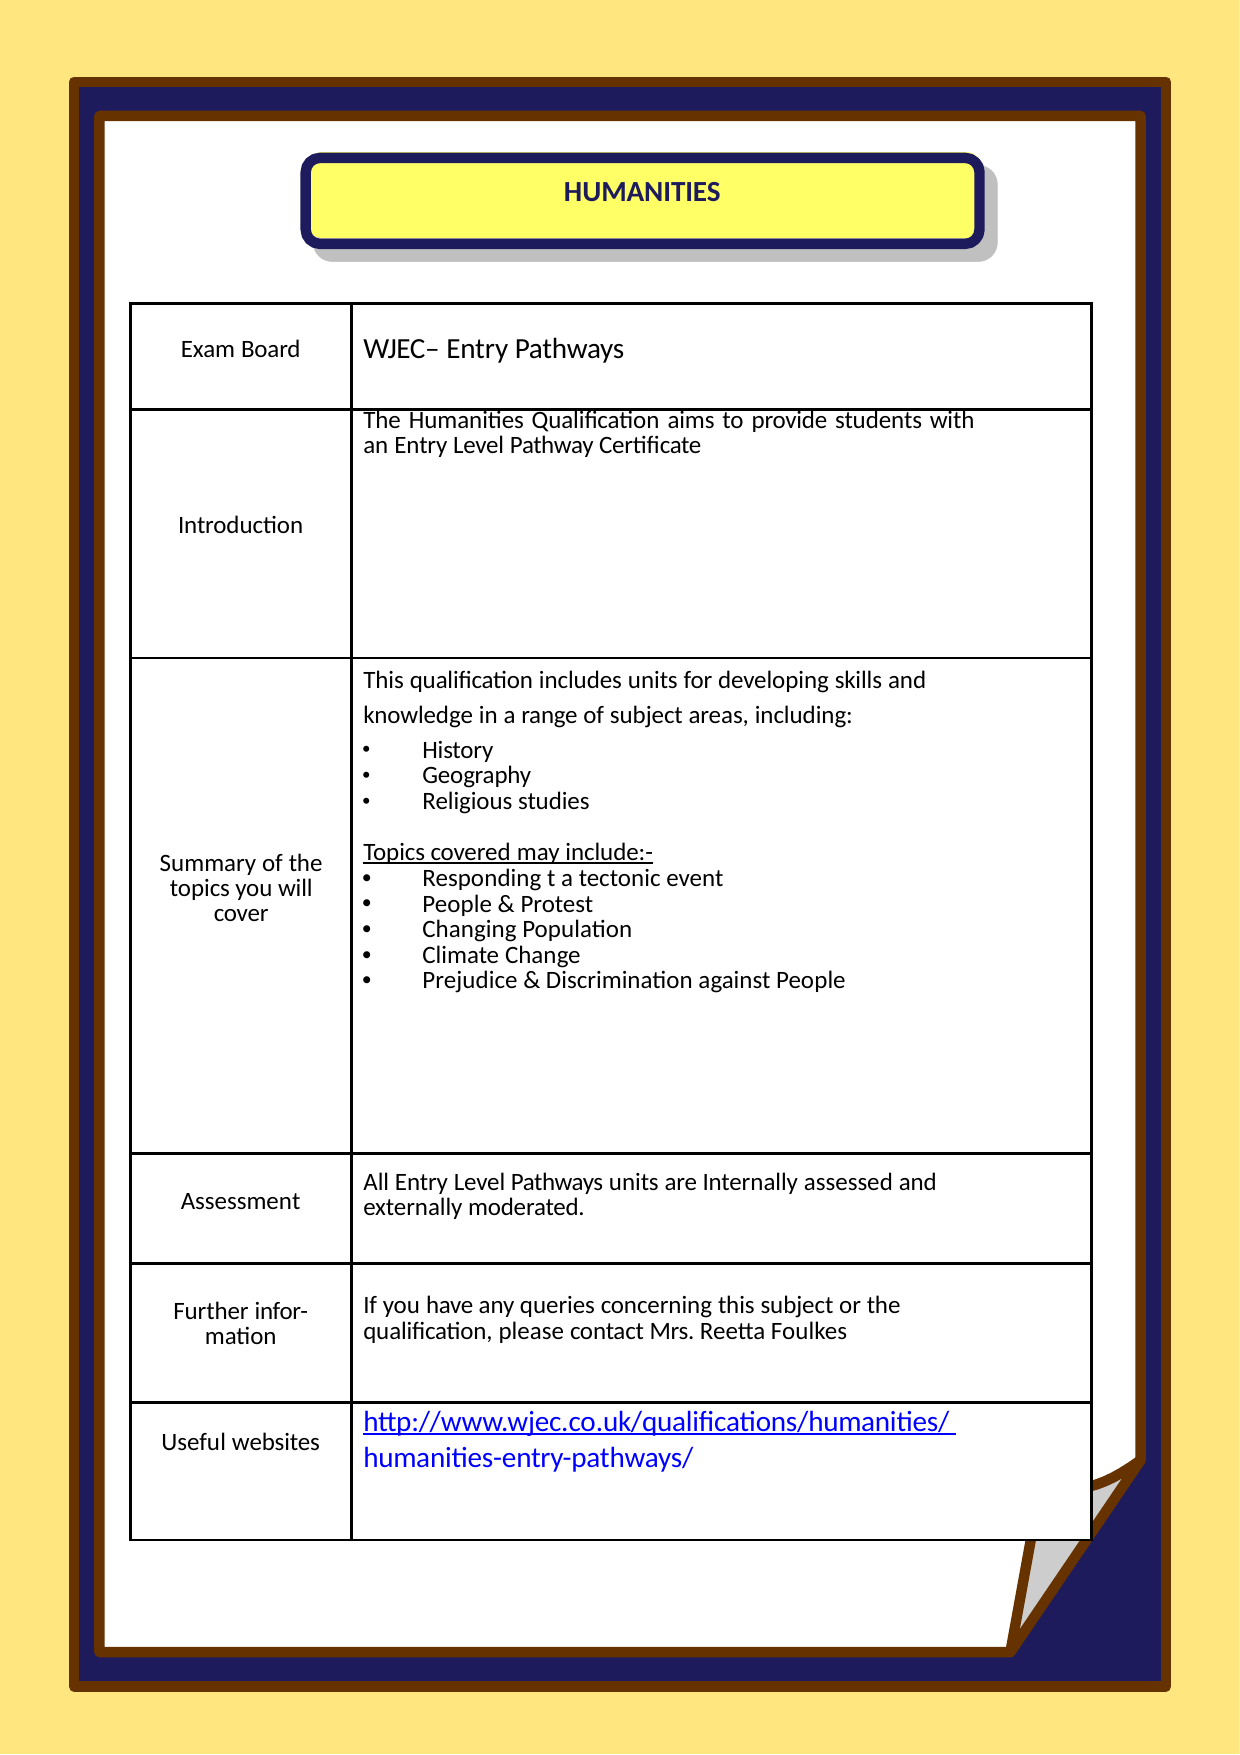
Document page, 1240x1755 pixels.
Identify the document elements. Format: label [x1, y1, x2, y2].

text_box [73, 81, 1167, 1687]
